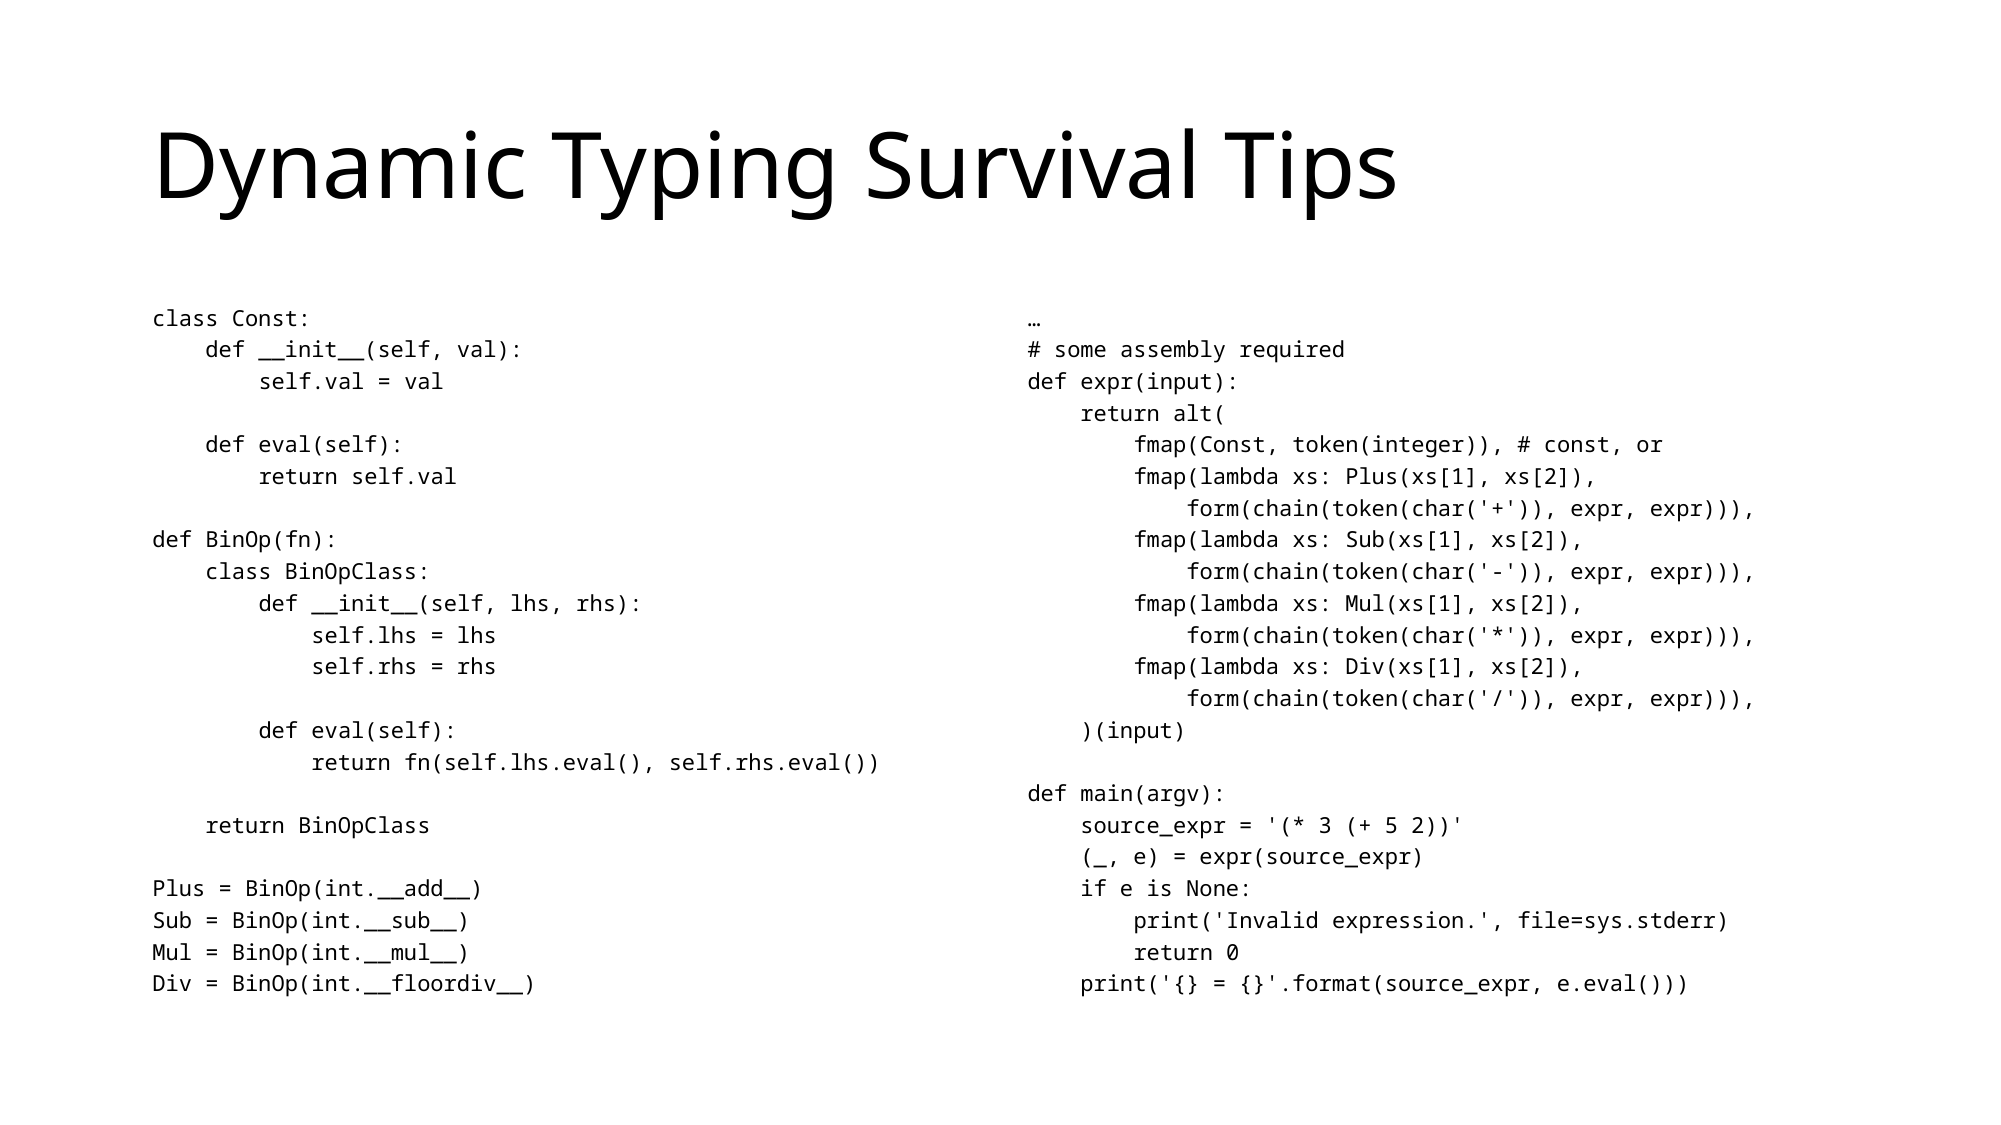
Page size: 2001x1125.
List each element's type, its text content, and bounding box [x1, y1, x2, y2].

title Dynamic Typing Survival Tips [137, 59, 1863, 278]
list … # some assembly required def expr(input): return alt( fmap(Const, token(integer)), # const, or fmap(lambda xs: Plus(xs[1], xs[2]), form(chain(token(char('+')), expr, expr))), fmap(lambda xs: Sub(xs[1], xs[2]), form(chain(token(char('-')), expr, expr))), fmap(lambda xs: Mul(xs[1], xs[2]), form(chain(token(char('*')), expr, expr))), fmap(lambda xs: Div(xs[1], xs[2]), form(chain(token(char('/')), expr, expr))), )(input) def main(argv): source_expr = '(* 3 (+ 5 2))' (_, e) = expr(source_expr) if e is None: print('Invalid expression.', file=sys.stderr) return 0 print('{} = {}'.format(source_expr, e.eval())) [1012, 299, 1863, 1014]
list class Const: def __init__(self, val): self.val = val def eval(self): return self.val def BinOp(fn): class BinOpClass: def __init__(self, lhs, rhs): self.lhs = lhs self.rhs = rhs def eval(self): return fn(self.lhs.eval(), self.rhs.eval()) return BinOpClass Plus = BinOp(int.__add__) Sub = BinOp(int.__sub__) Mul = BinOp(int.__mul__) Div = BinOp(int.__floordiv__) [137, 299, 988, 1014]
